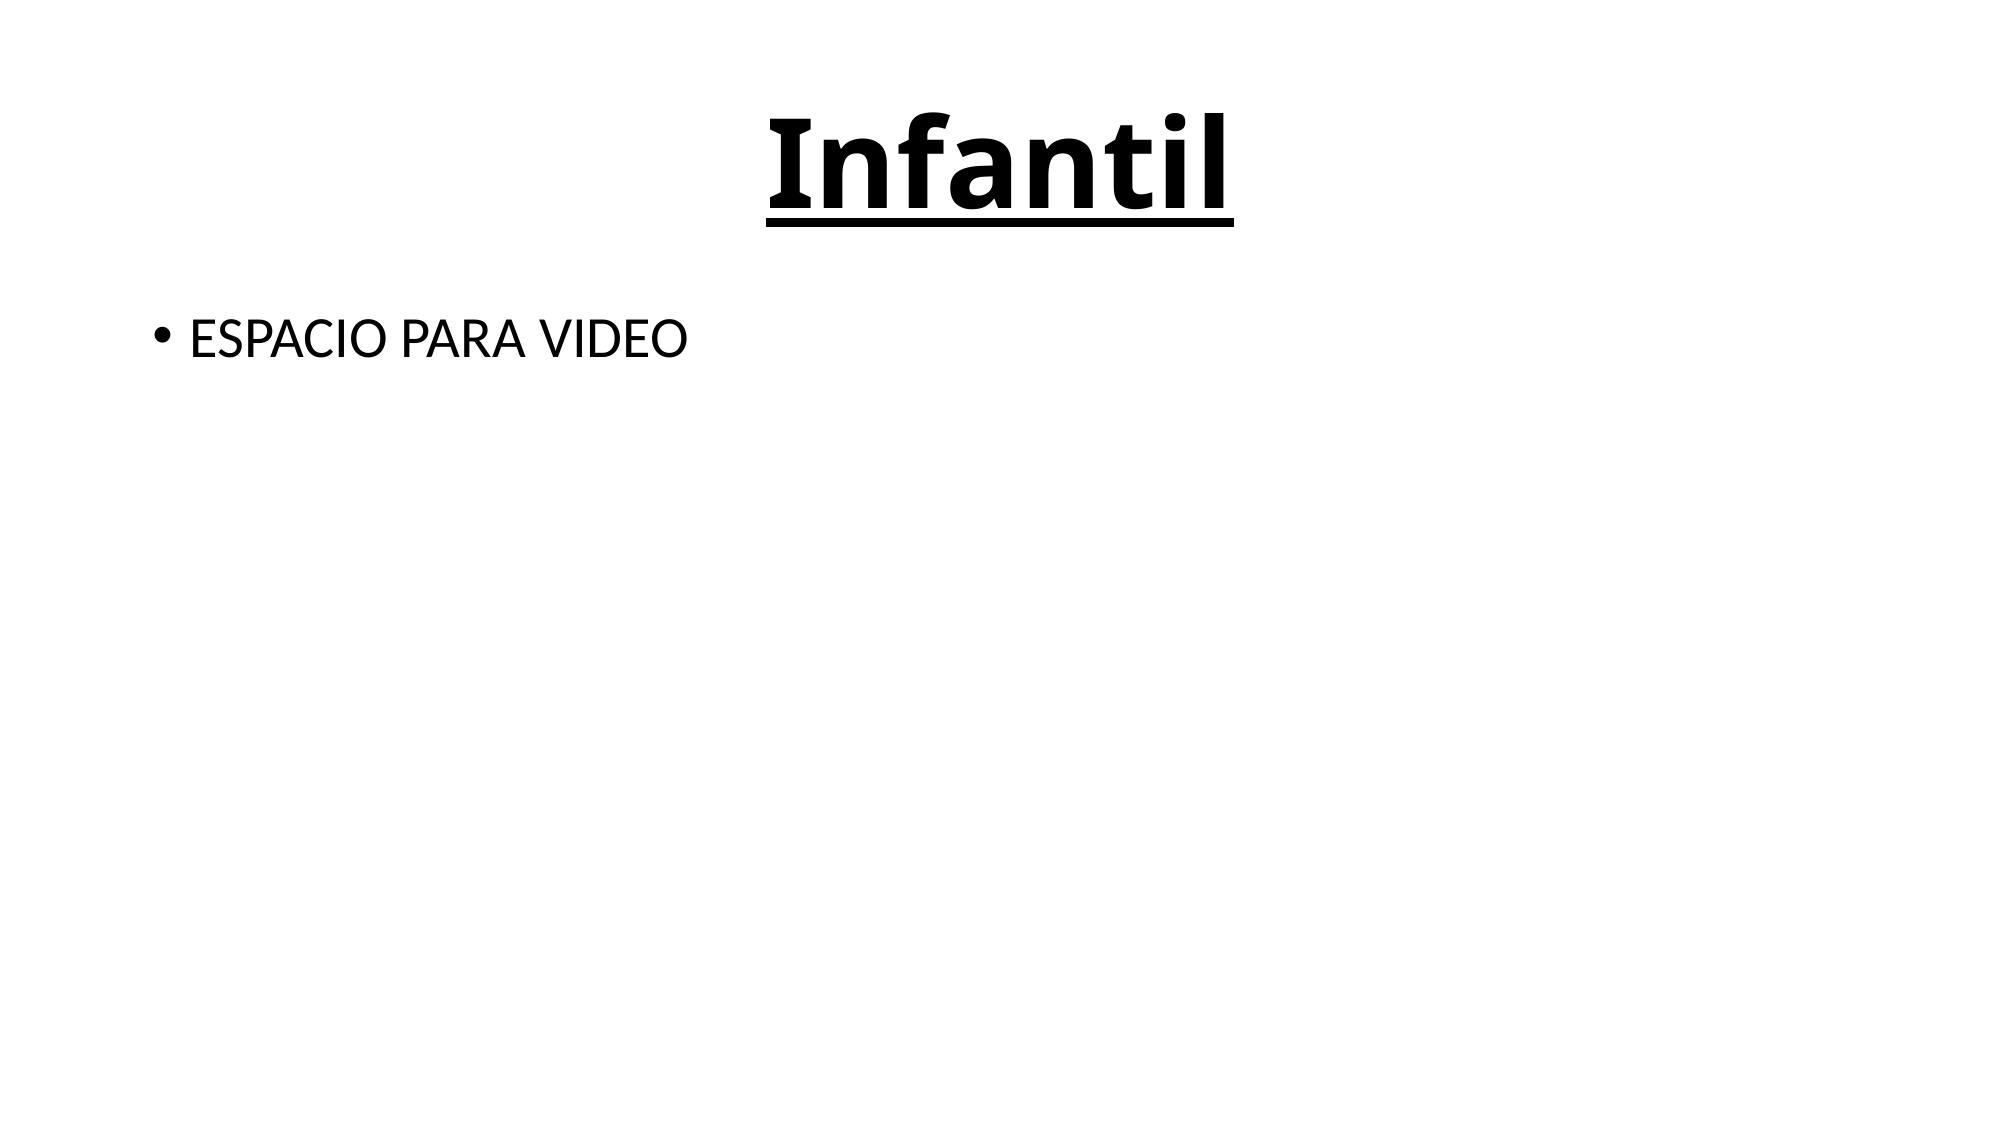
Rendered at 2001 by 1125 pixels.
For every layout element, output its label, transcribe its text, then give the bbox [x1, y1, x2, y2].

list ESPACIO PARA VIDEO [137, 299, 1863, 1014]
title Infantil [137, 59, 1863, 278]
